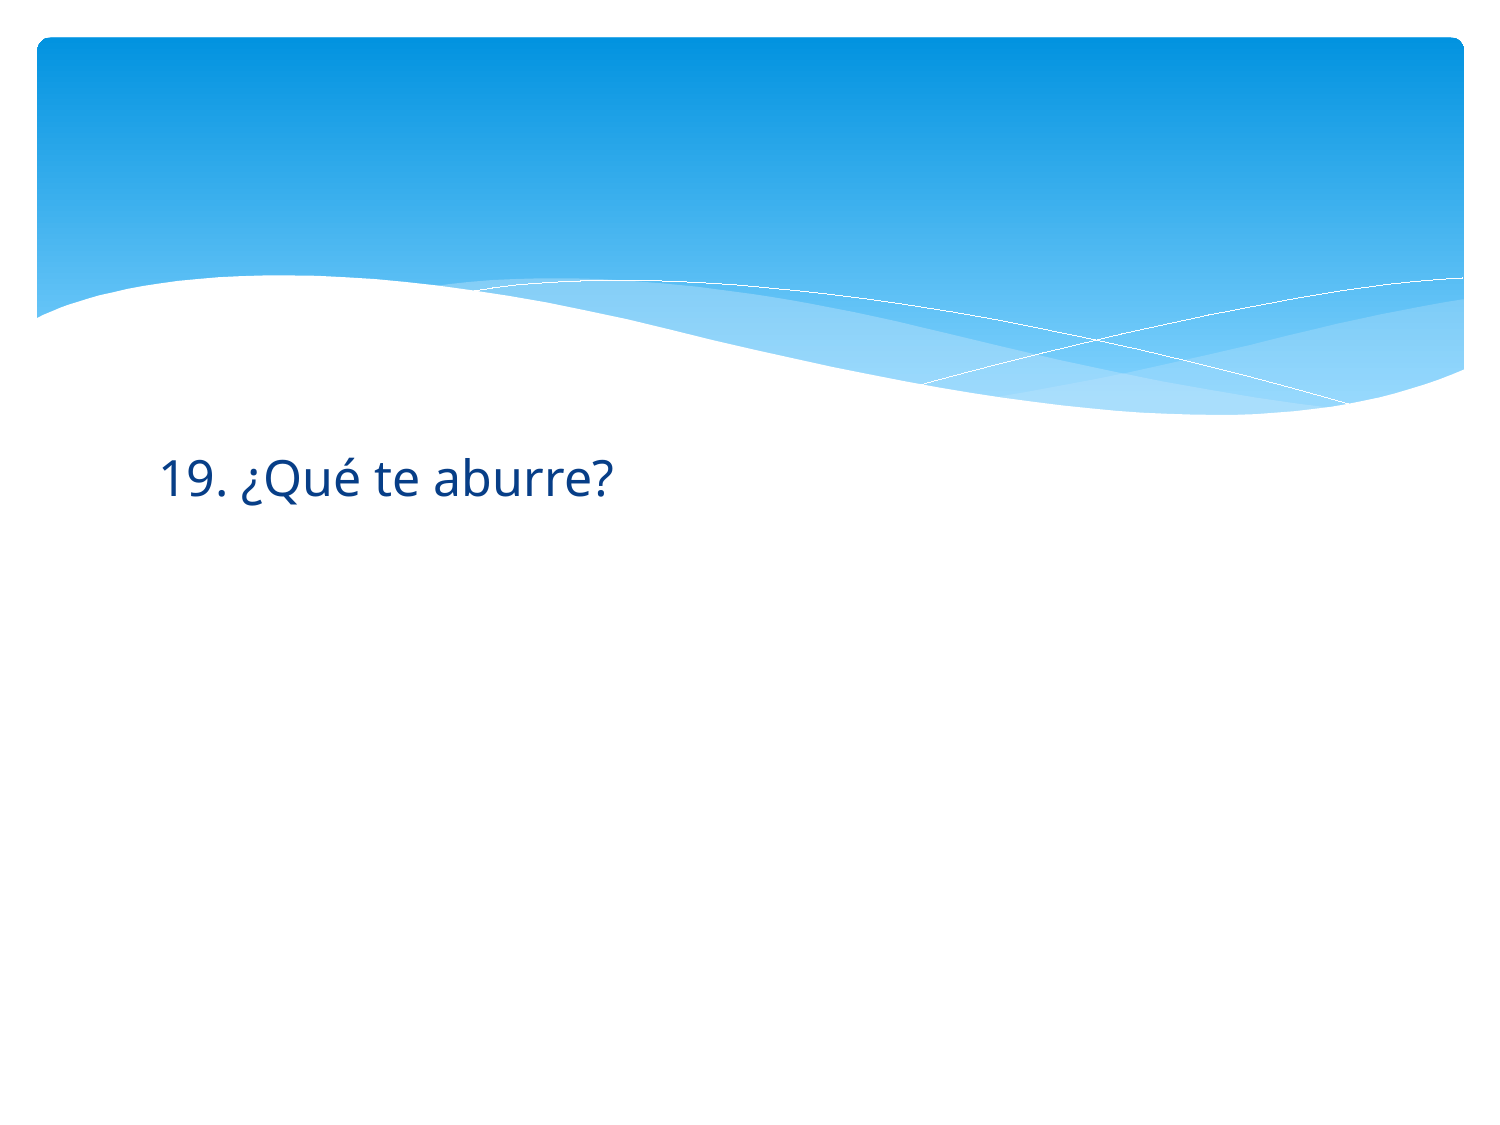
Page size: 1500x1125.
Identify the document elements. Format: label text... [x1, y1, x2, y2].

list 19. ¿Qué te aburre? [143, 438, 1359, 1005]
